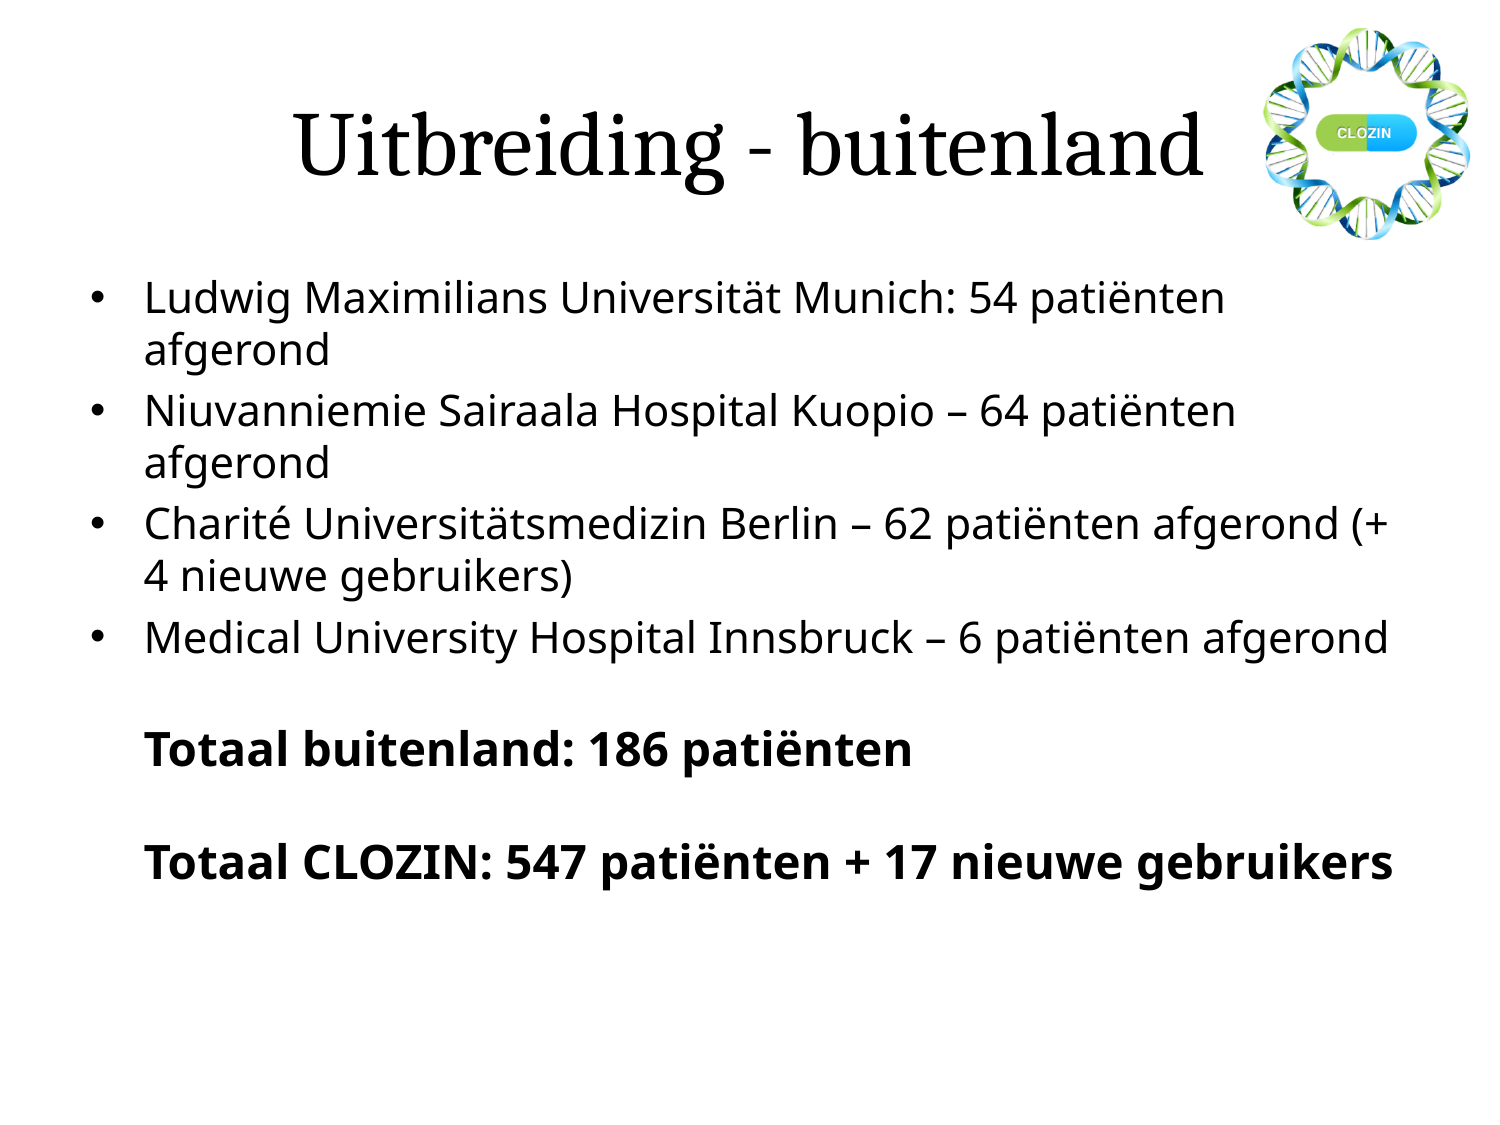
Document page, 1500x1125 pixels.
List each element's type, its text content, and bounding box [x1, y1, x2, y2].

list Ludwig Maximilians Universität Munich: 54 patiënten afgerond Niuvanniemie Sairaala Hospital Kuopio – 64 patiënten afgerond Charité Universitätsmedizin Berlin – 62 patiënten afgerond (+ 4 nieuwe gebruikers) Medical University Hospital Innsbruck – 6 patiënten afgerond Totaal buitenland: 186 patiënten Totaal CLOZIN: 547 patiënten + 17 nieuwe gebruikers [75, 262, 1425, 1005]
picture [1236, 7, 1500, 269]
title Uitbreiding - buitenland [75, 45, 1231, 233]
